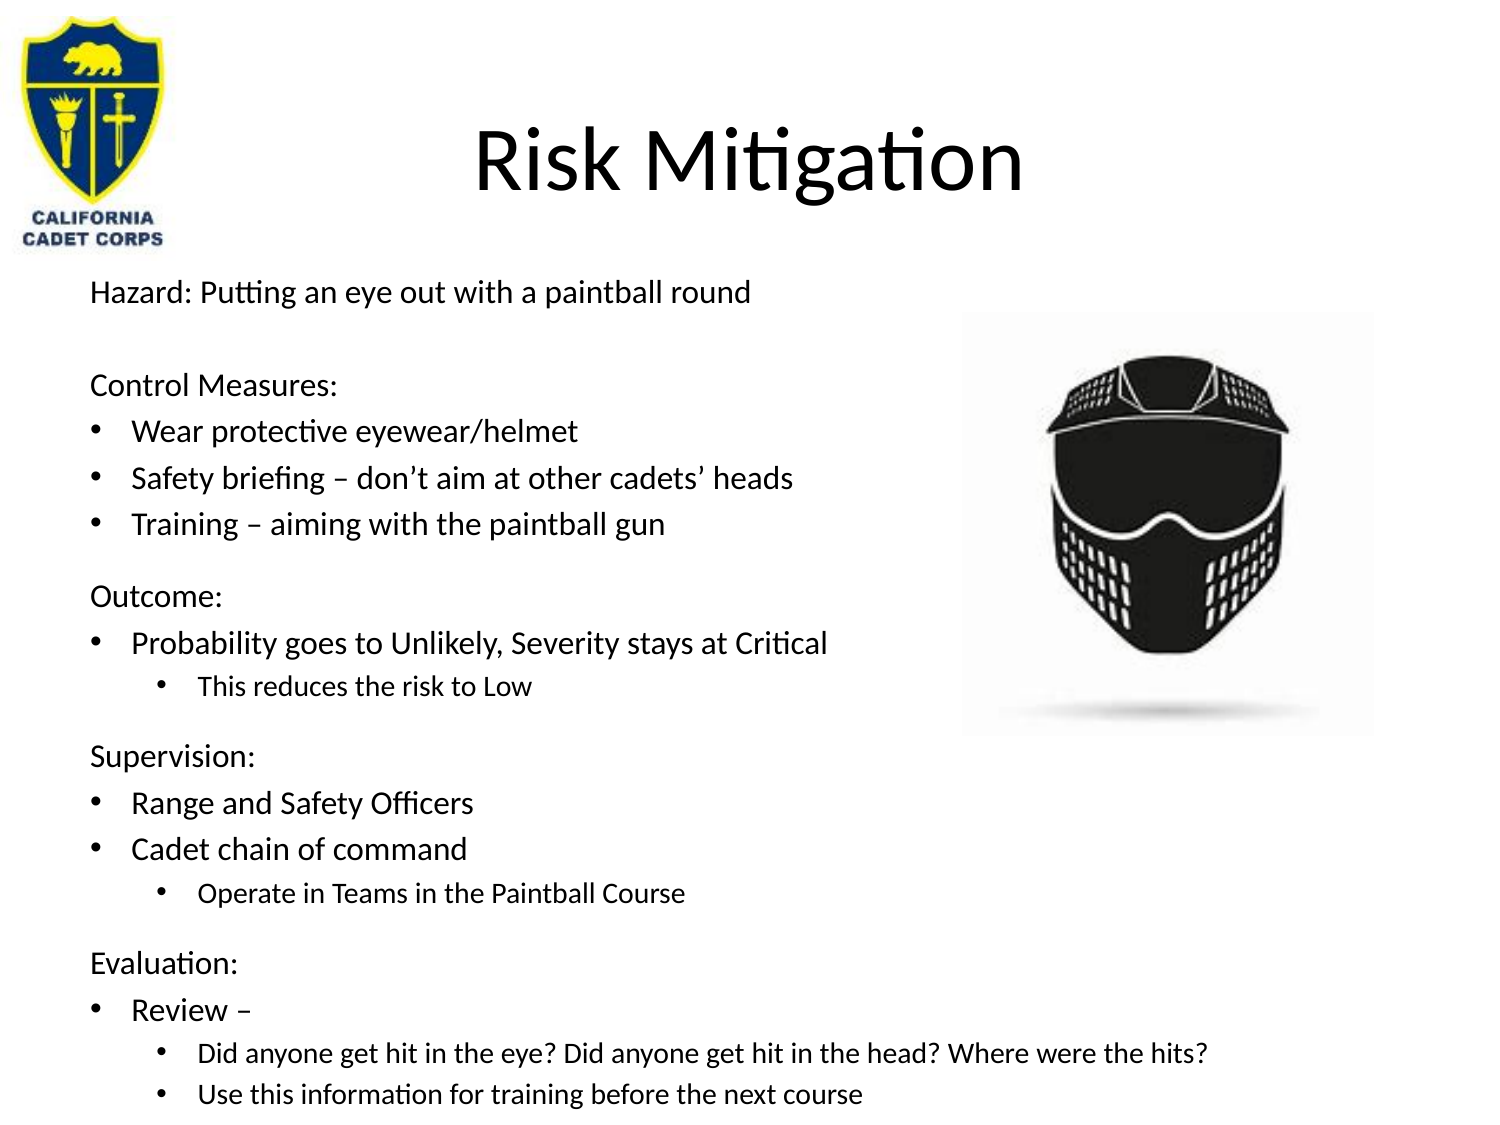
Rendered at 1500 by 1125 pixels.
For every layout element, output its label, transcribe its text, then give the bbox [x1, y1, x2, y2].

picture [962, 312, 1374, 736]
title Risk Mitigation [174, 44, 1325, 262]
list Hazard: Putting an eye out with a paintball round Control Measures: Wear protective eyewear/helmet Safety briefing – don’t aim at other cadets’ heads Training – aiming with the paintball gun Outcome: Probability goes to Unlikely, Severity stays at Critical This reduces the risk to Low Supervision: Range and Safety Officers Cadet chain of command Operate in Teams in the Paintball Course Evaluation: Review – Did anyone get hit in the eye? Did anyone get hit in the head? Where were the hits? Use this information for training before the next course [75, 262, 1413, 1125]
picture [0, 16, 186, 261]
